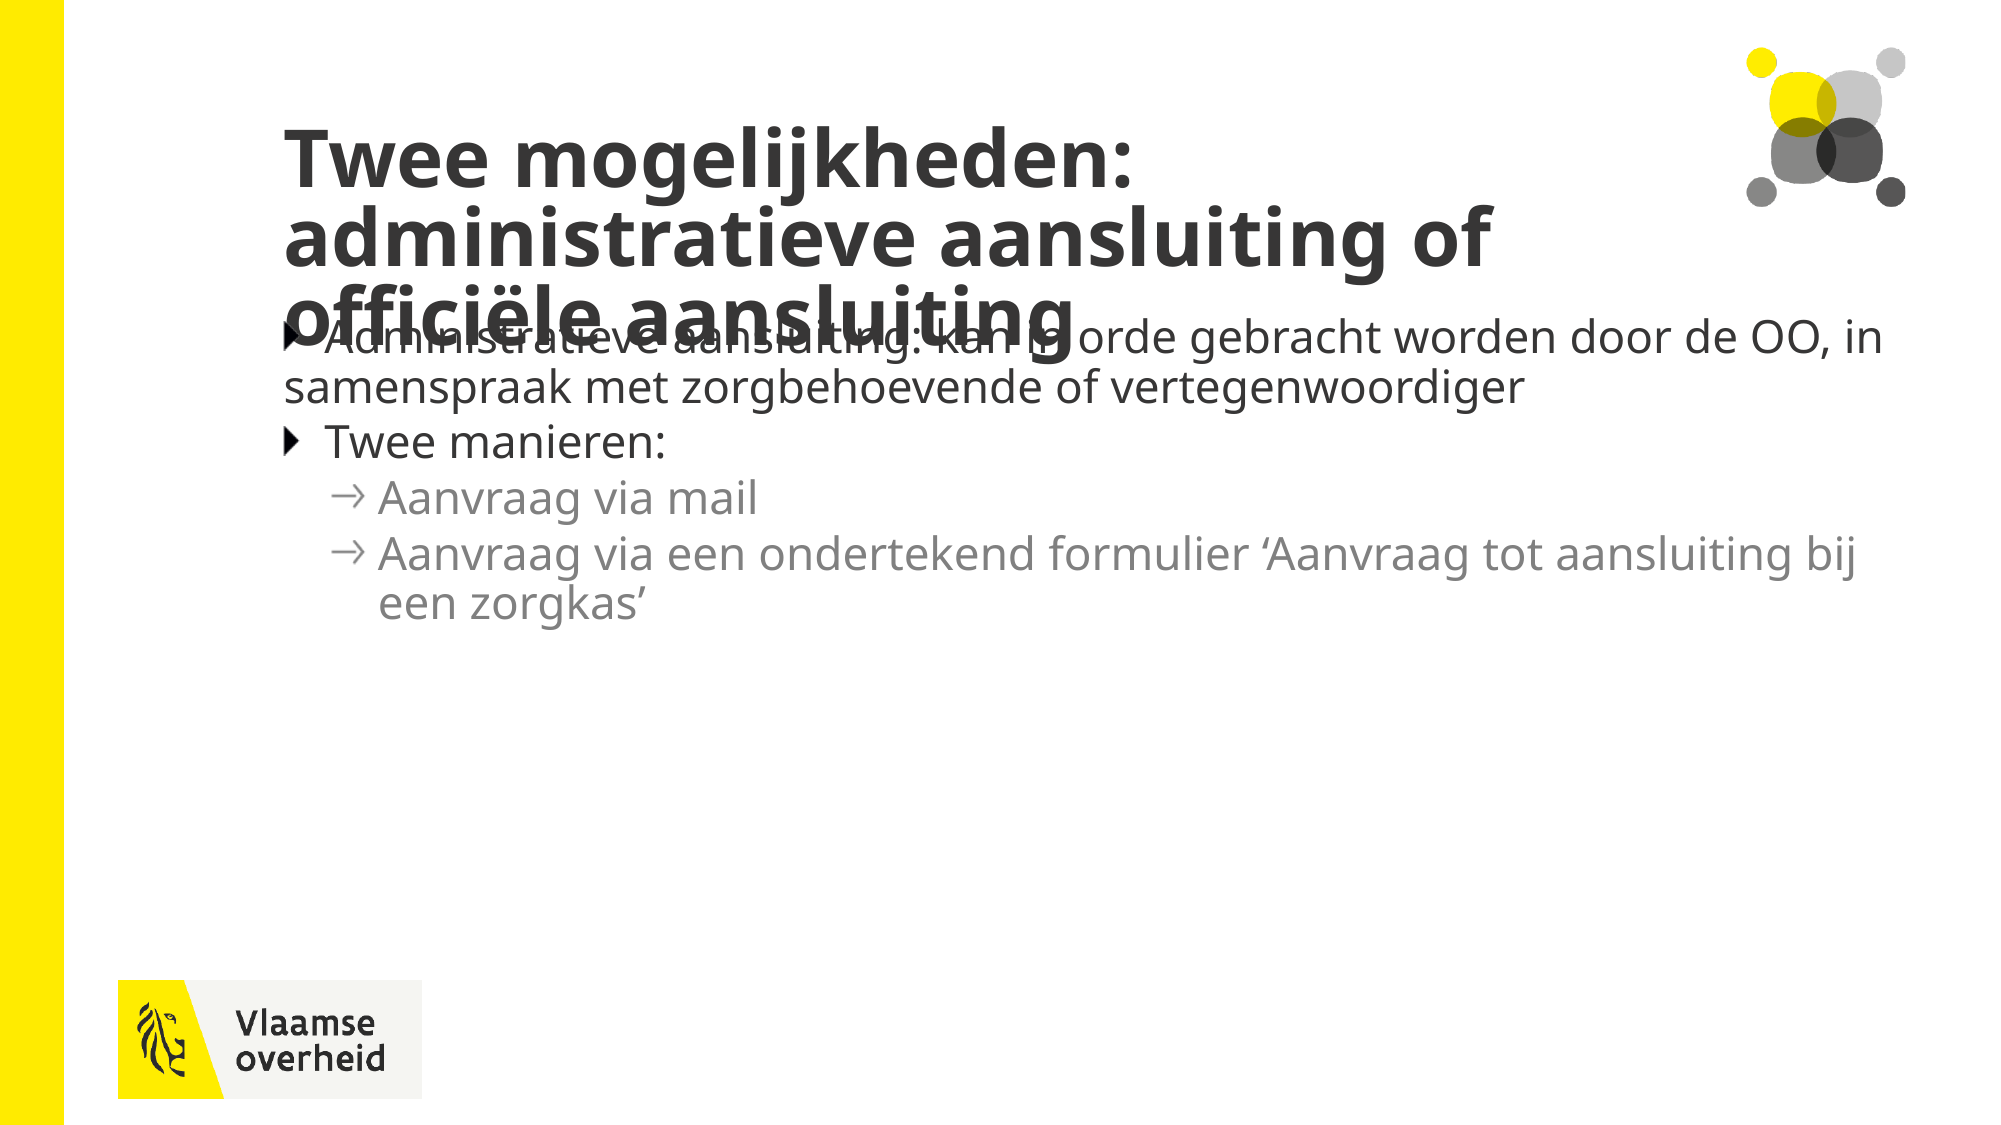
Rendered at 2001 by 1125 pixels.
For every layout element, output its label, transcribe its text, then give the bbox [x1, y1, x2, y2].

list Administratieve aansluiting: kan in orde gebracht worden door de OO, in samenspraak met zorgbehoevende of vertegenwoordiger Twee manieren: Aanvraag via mail Aanvraag via een ondertekend formulier ‘Aanvraag tot aansluiting bij een zorgkas’ [283, 314, 1906, 917]
title Twee mogelijkheden: administratieve aansluiting of officiële aansluiting [283, 124, 1724, 308]
picture [330, 540, 378, 565]
picture [283, 321, 325, 351]
picture [118, 980, 422, 1099]
picture [1746, 47, 1906, 207]
picture [283, 426, 325, 456]
picture [330, 484, 378, 509]
